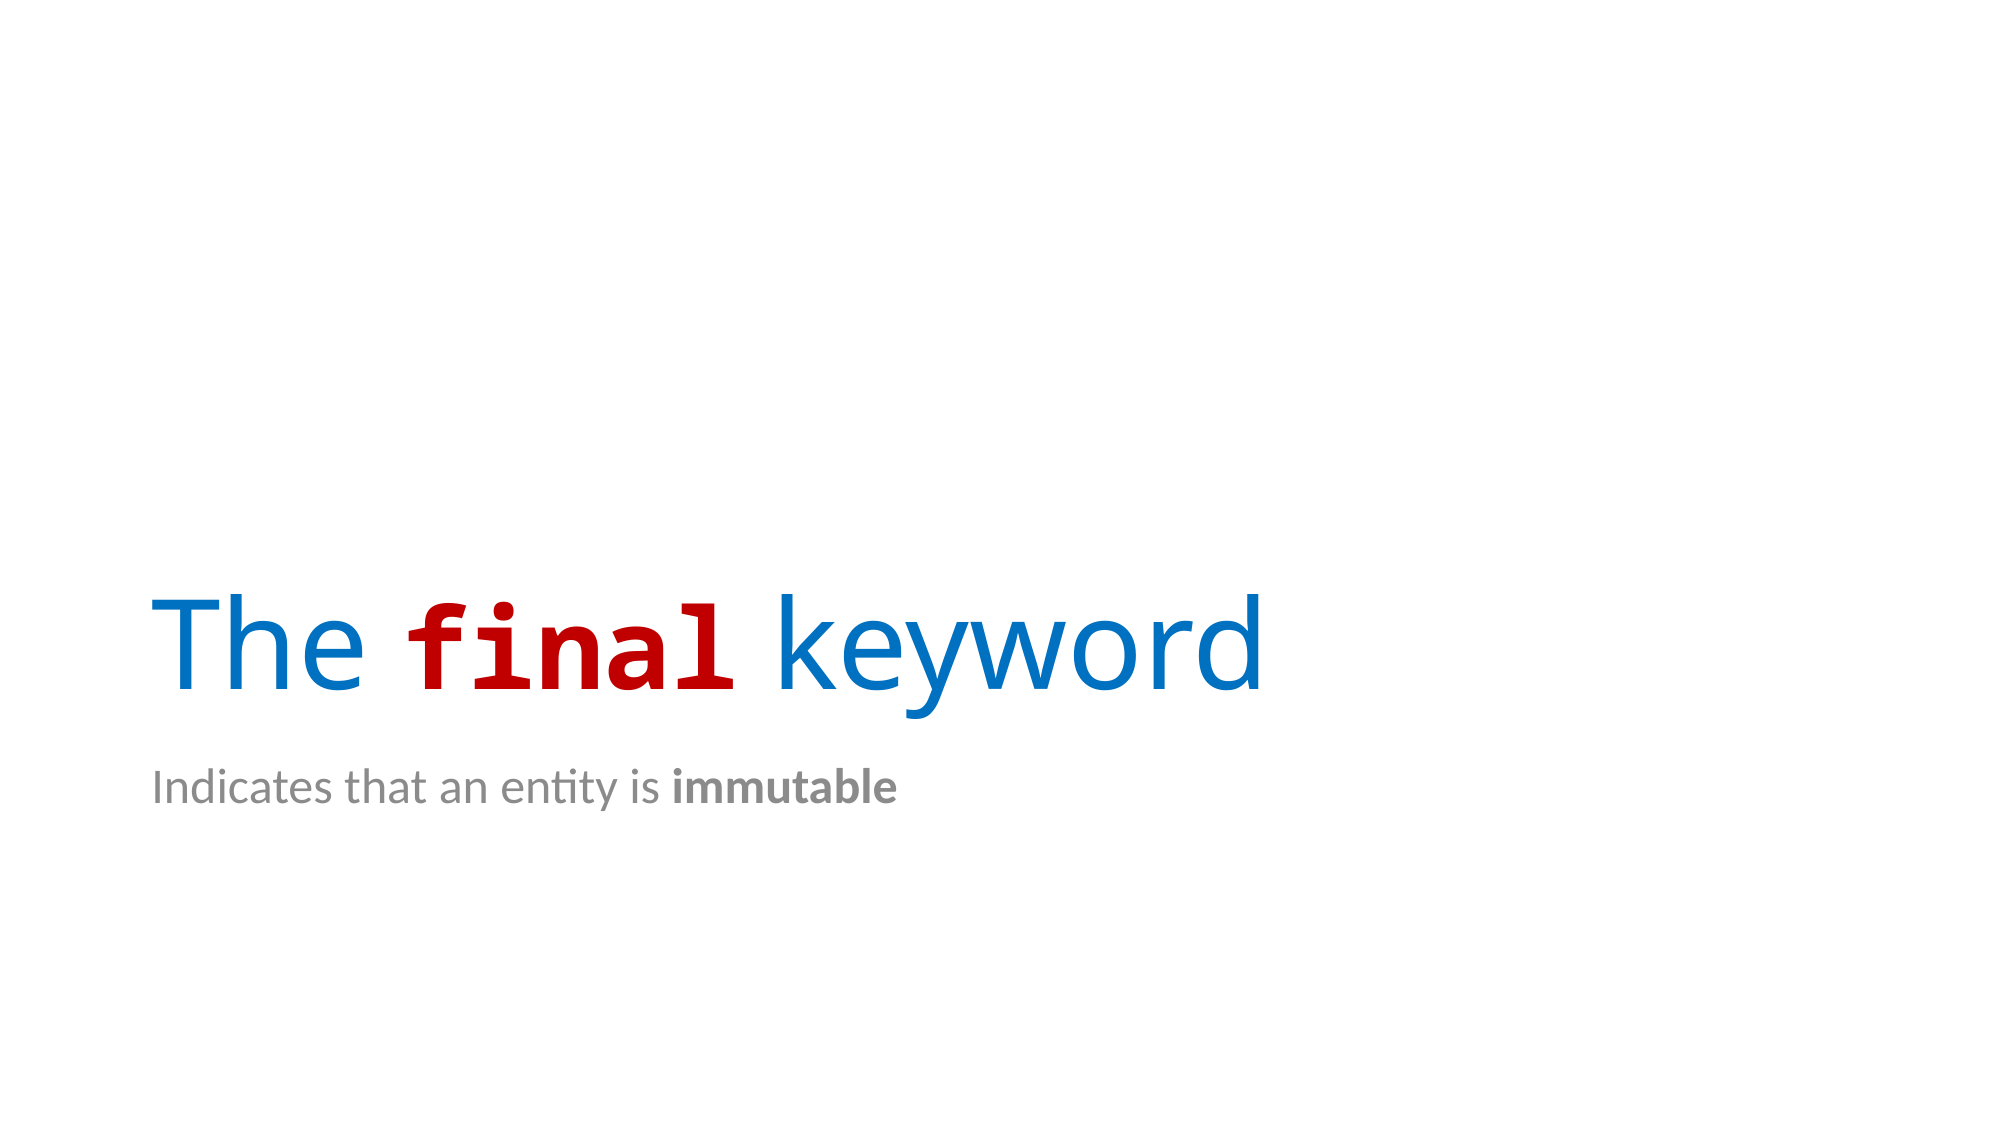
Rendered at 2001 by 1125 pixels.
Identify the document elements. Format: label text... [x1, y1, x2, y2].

title The final keyword [136, 280, 1862, 724]
list Indicates that an entity is immutable [136, 752, 1862, 999]
